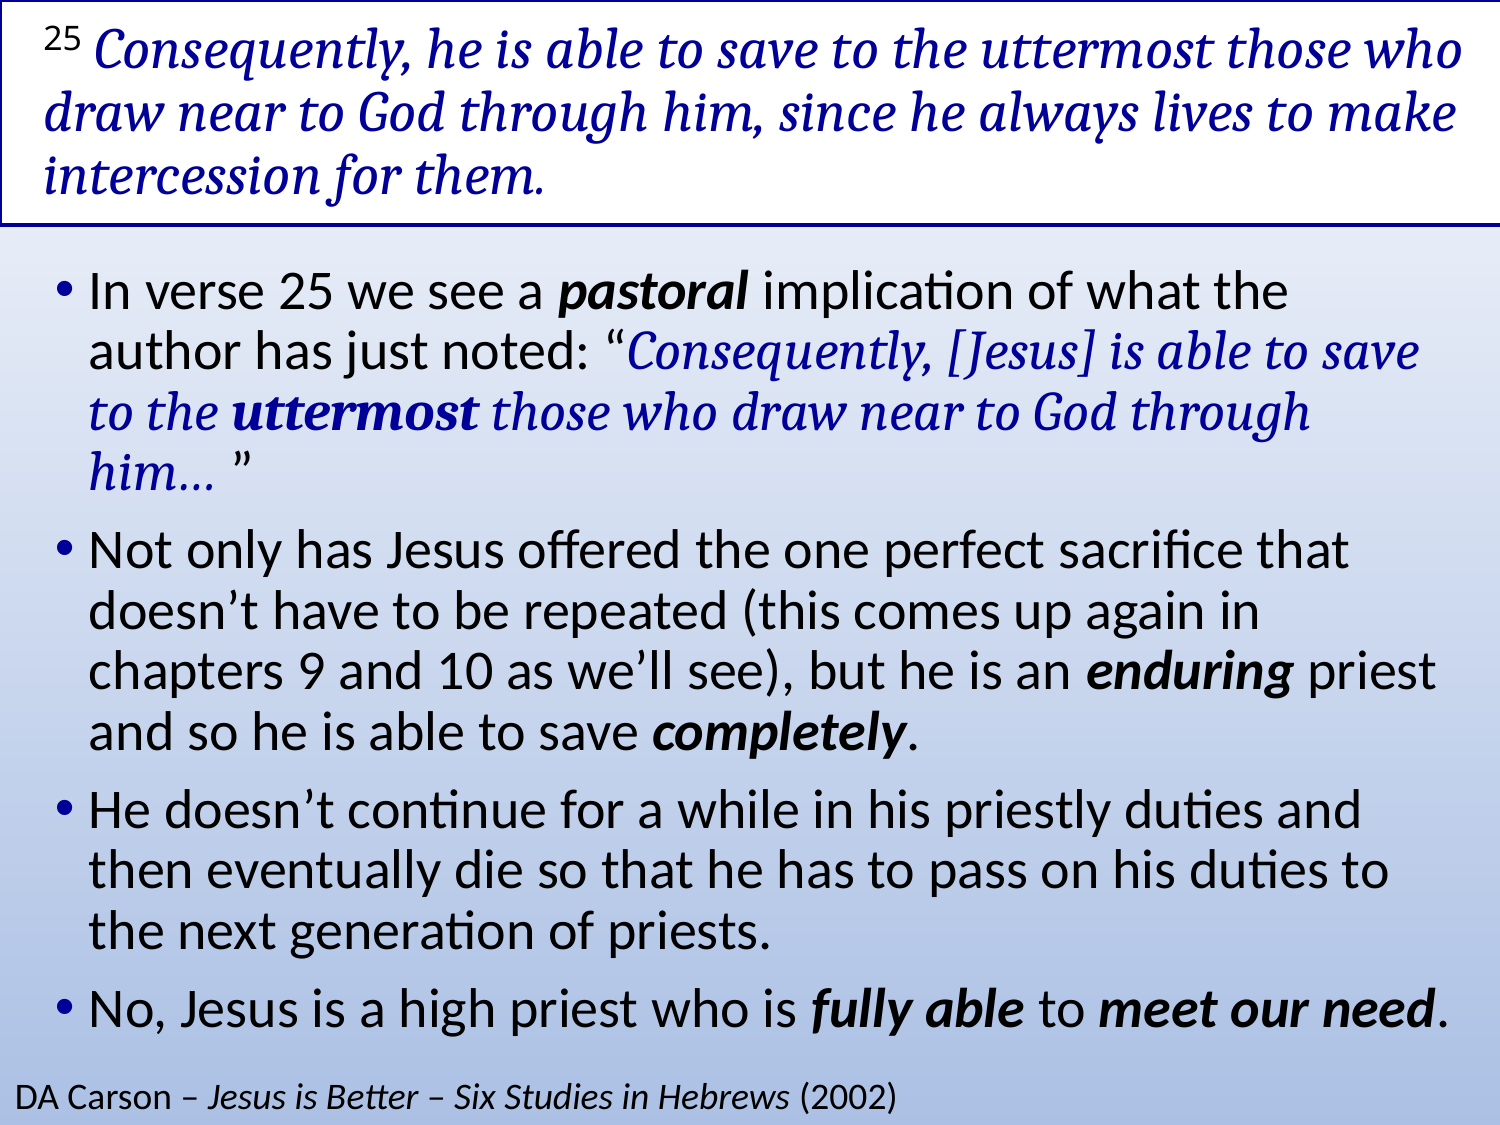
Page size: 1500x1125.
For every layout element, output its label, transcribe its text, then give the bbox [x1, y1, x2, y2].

title 25 Consequently, he is able to save to the uttermost those who draw near to God through him, since he always lives to make intercession for them. [0, 0, 1500, 225]
text_box DA Carson – Jesus is Better – Six Studies in Hebrews (2002) [0, 1064, 1500, 1125]
list In verse 25 we see a pastoral implication of what the author has just noted: “Consequently, [Jesus] is able to save to the uttermost those who draw near to God through him… ” Not only has Jesus offered the one perfect sacrifice that doesn’t have to be repeated (this comes up again in chapters 9 and 10 as we’ll see), but he is an enduring priest and so he is able to save completely. He doesn’t continue for a while in his priestly duties and then eventually die so that he has to pass on his duties to the next generation of priests. No, Jesus is a high priest who is fully able to meet our need. [39, 253, 1468, 1064]
